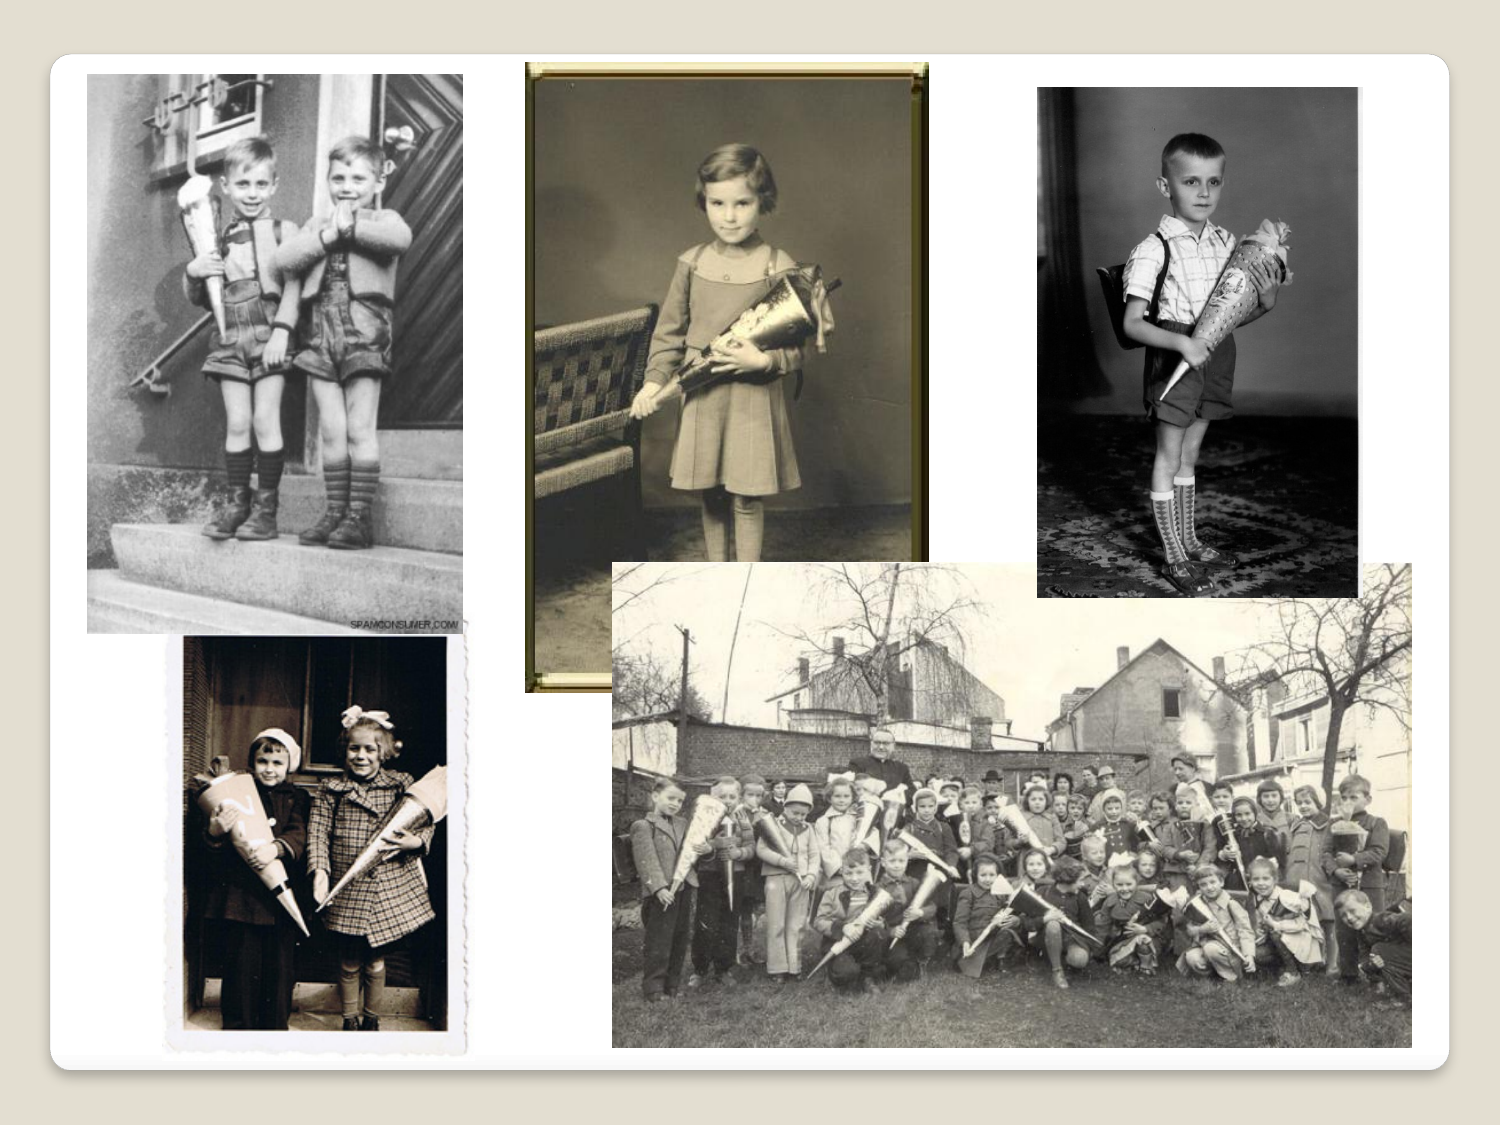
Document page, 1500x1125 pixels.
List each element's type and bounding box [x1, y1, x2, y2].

picture [524, 62, 1412, 1049]
picture [87, 74, 476, 1062]
